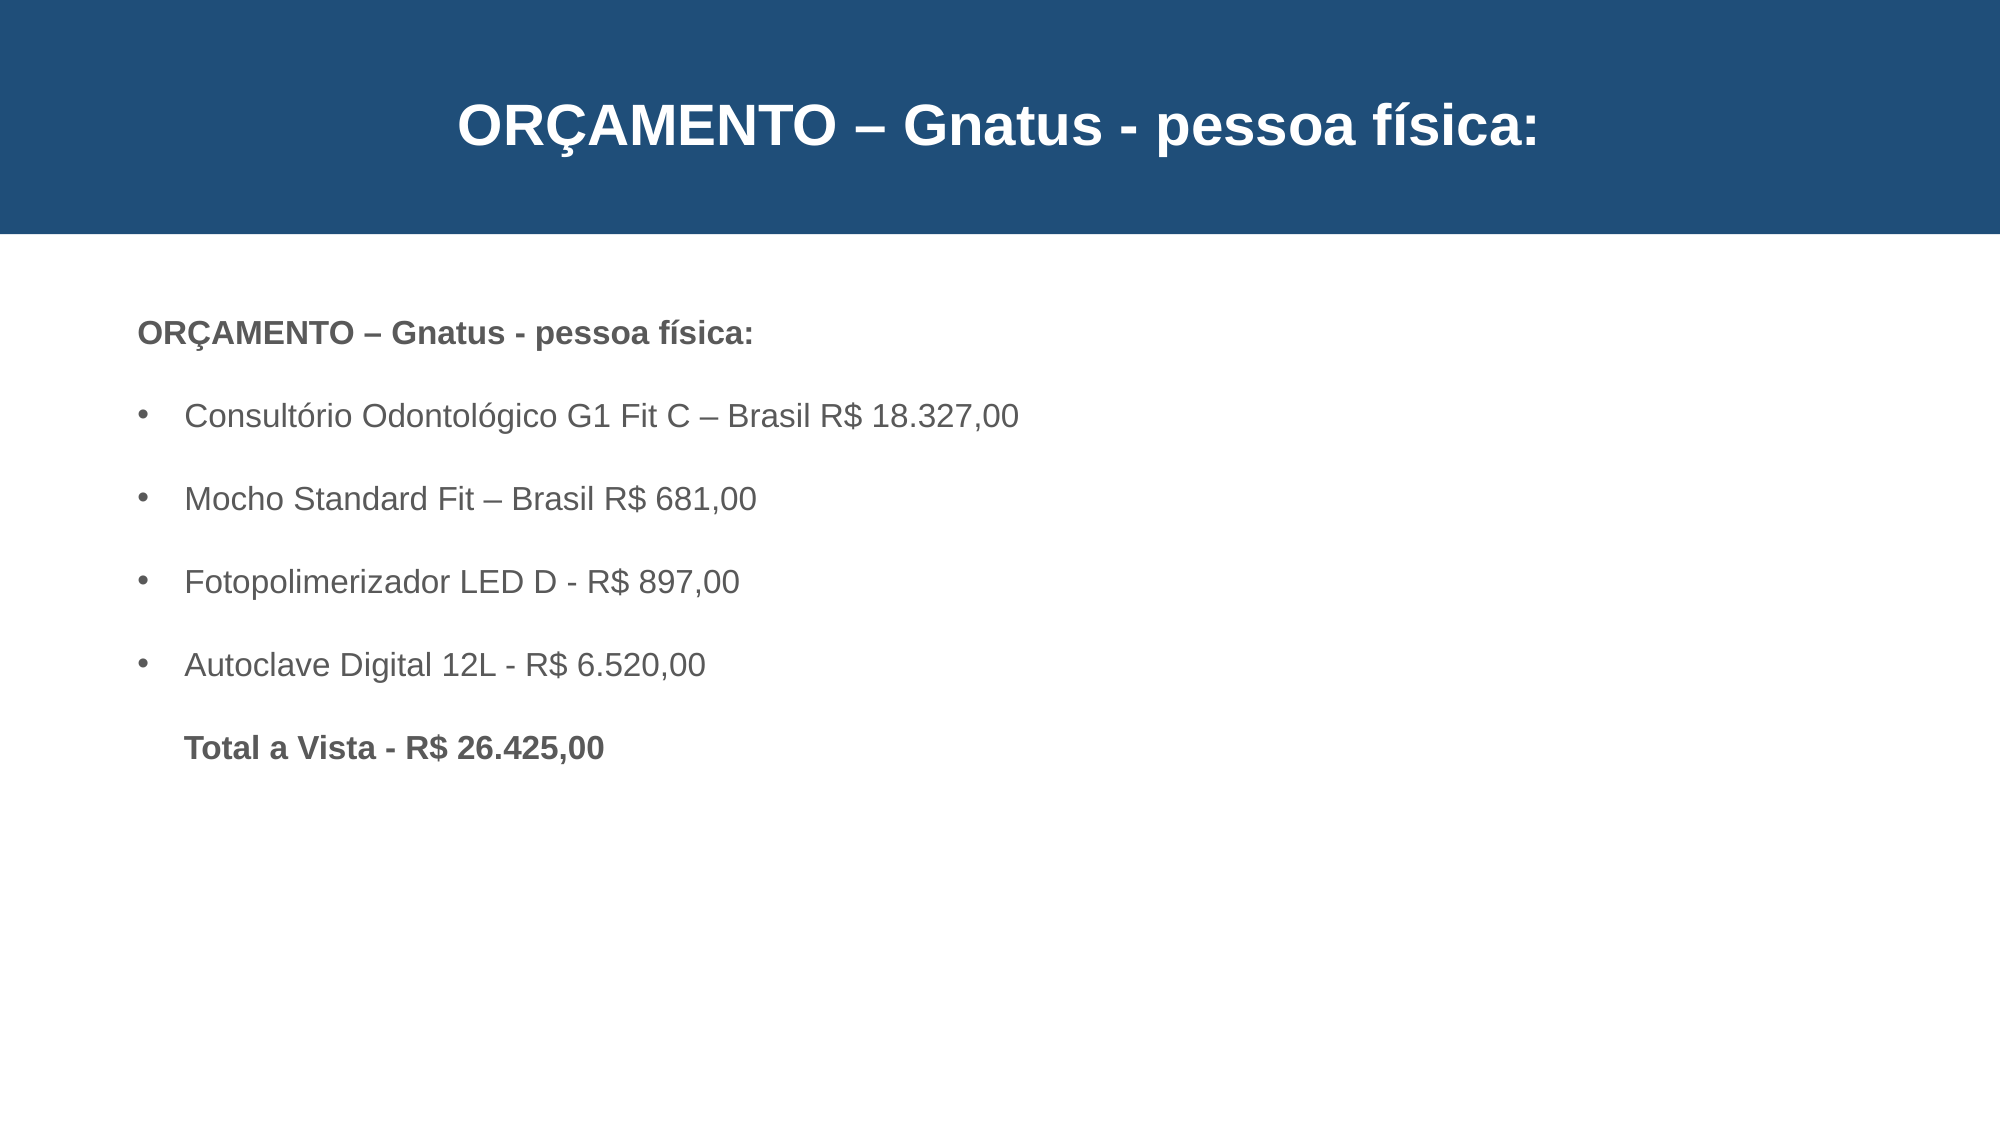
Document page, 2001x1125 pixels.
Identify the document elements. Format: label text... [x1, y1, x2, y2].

title ORÇAMENTO – Gnatus - pessoa física: [0, 0, 2000, 235]
list ORÇAMENTO – Gnatus - pessoa física: Consultório Odontológico G1 Fit C – Brasil R$ 18.327,00 Mocho Standard Fit – Brasil R$ 681,00 Fotopolimerizador LED D - R$ 897,00 Autoclave Digital 12L - R$ 6.520,00 Total a Vista - R$ 26.425,00 [137, 299, 1145, 1125]
